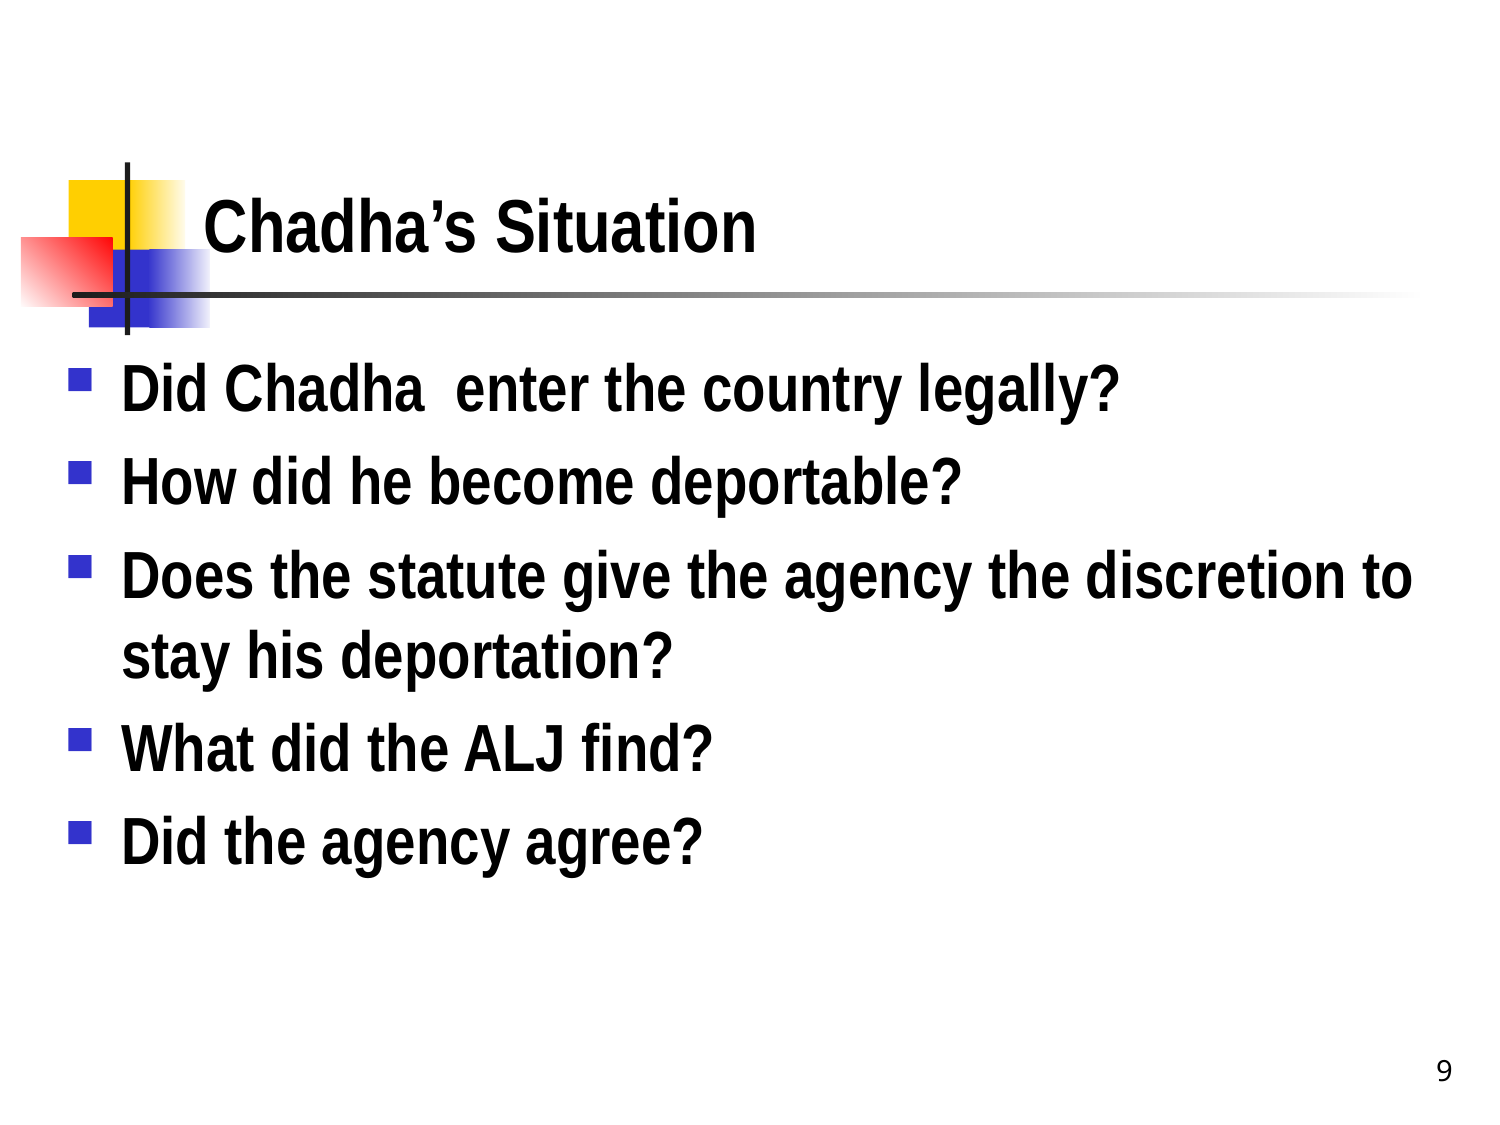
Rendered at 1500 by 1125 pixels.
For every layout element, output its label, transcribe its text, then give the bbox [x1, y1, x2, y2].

title Chadha’s Situation [188, 35, 1468, 275]
list Did Chadha enter the country legally? How did he become deportable? Does the statute give the agency the discretion to stay his deportation? What did the ALJ find? Did the agency agree? [50, 337, 1450, 1075]
slide_number 9 [1155, 1024, 1468, 1100]
